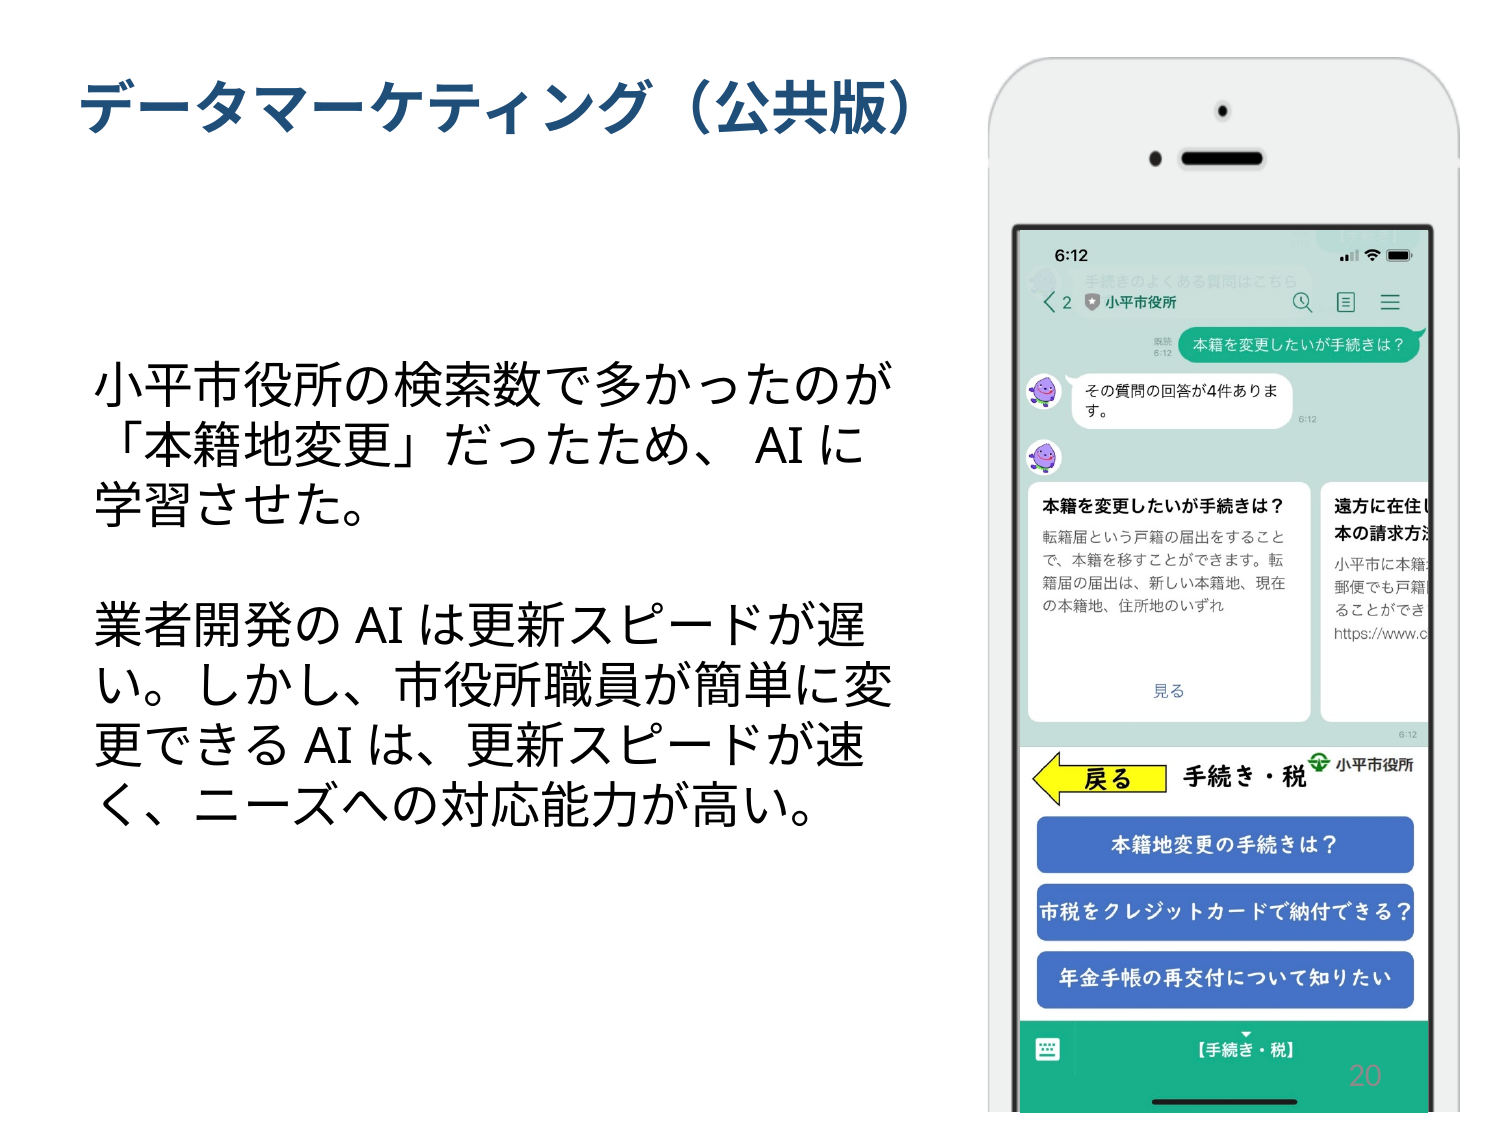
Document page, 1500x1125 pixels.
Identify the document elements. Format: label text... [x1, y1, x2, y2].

text_box データマーケティング（公共版） [62, 63, 962, 149]
text_box 小平市役所の検索数で多かったのが 「本籍地変更」だったため、AIに学習させた。 業者開発のAIは更新スピードが遅い。しかし、市役所職員が簡単に変更できるAIは、更新スピードが速く、ニーズへの対応能力が高い。 [78, 346, 926, 841]
picture [987, 57, 1460, 1113]
